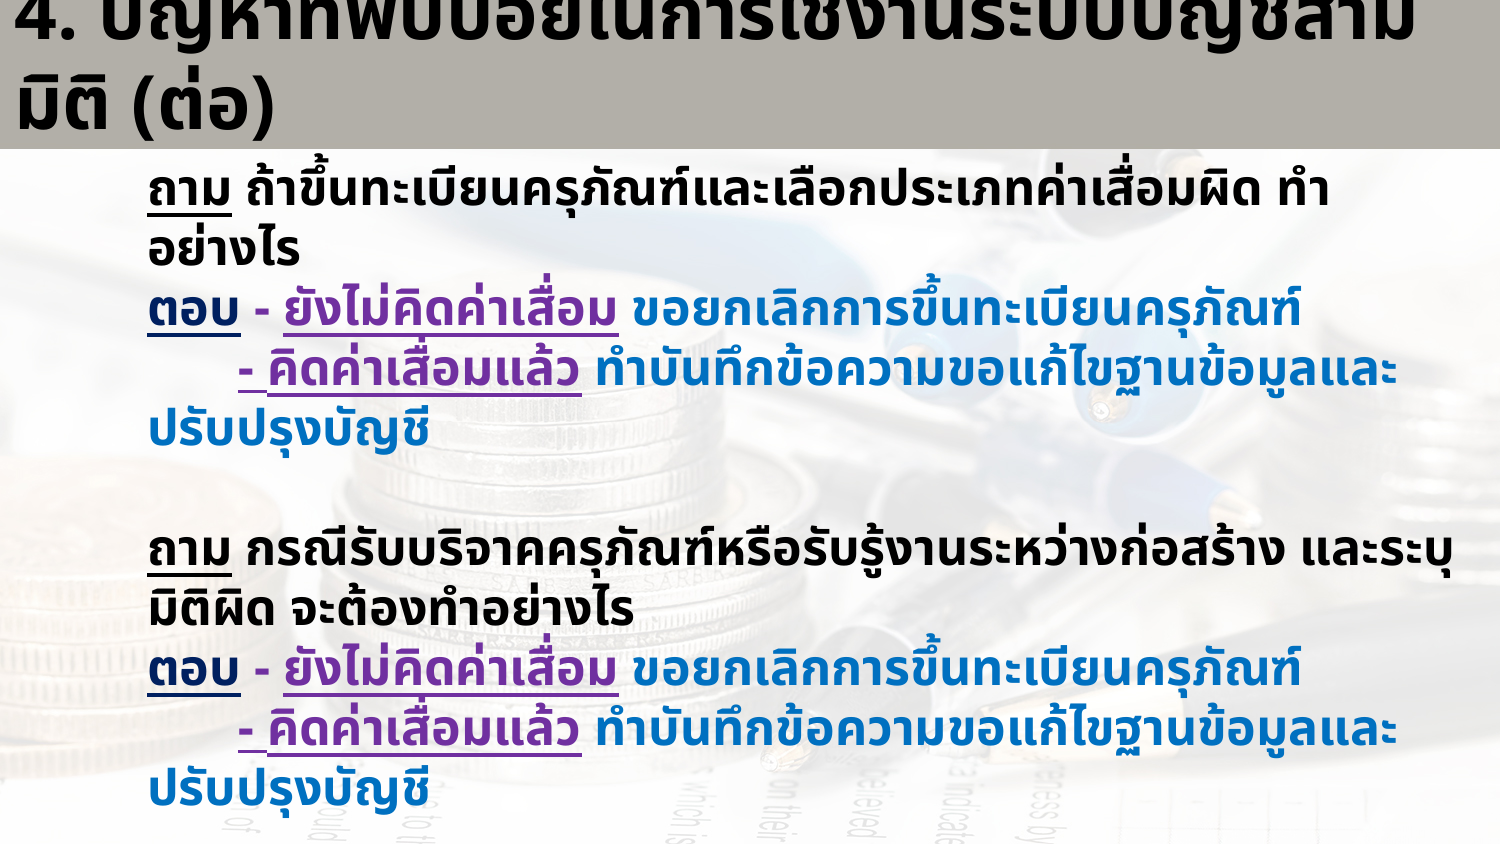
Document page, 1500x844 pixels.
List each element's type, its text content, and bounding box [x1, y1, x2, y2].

title 4. ปัญหาที่พบบ่อยในการใช้งานระบบบัญชีสามมิติ (ต่อ) [0, 0, 1500, 146]
text_box ถาม ถ้าขึ้นทะเบียนครุภัณฑ์และเลือกประเภทค่าเสื่อมผิด ทำอย่างไร ตอบ - ยังไม่คิดค่าเสื่อม ขอยกเลิกการขึ้นทะเบียนครุภัณฑ์ - คิดค่าเสื่อมแล้ว ทำบันทึกข้อความขอแก้ไขฐานข้อมูลและปรับปรุงบัญชี ถาม กรณีรับบริจาคครุภัณฑ์หรือรับรู้งานระหว่างก่อสร้าง และระบุมิติผิด จะต้องทำอย่างไร ตอบ - ยังไม่คิดค่าเสื่อม ขอยกเลิกการขึ้นทะเบียนครุภัณฑ์ - คิดค่าเสื่อมแล้ว ทำบันทึกข้อความขอแก้ไขฐานข้อมูลและปรับปรุงบัญชี [135, 150, 1480, 822]
picture [0, 146, 1500, 844]
